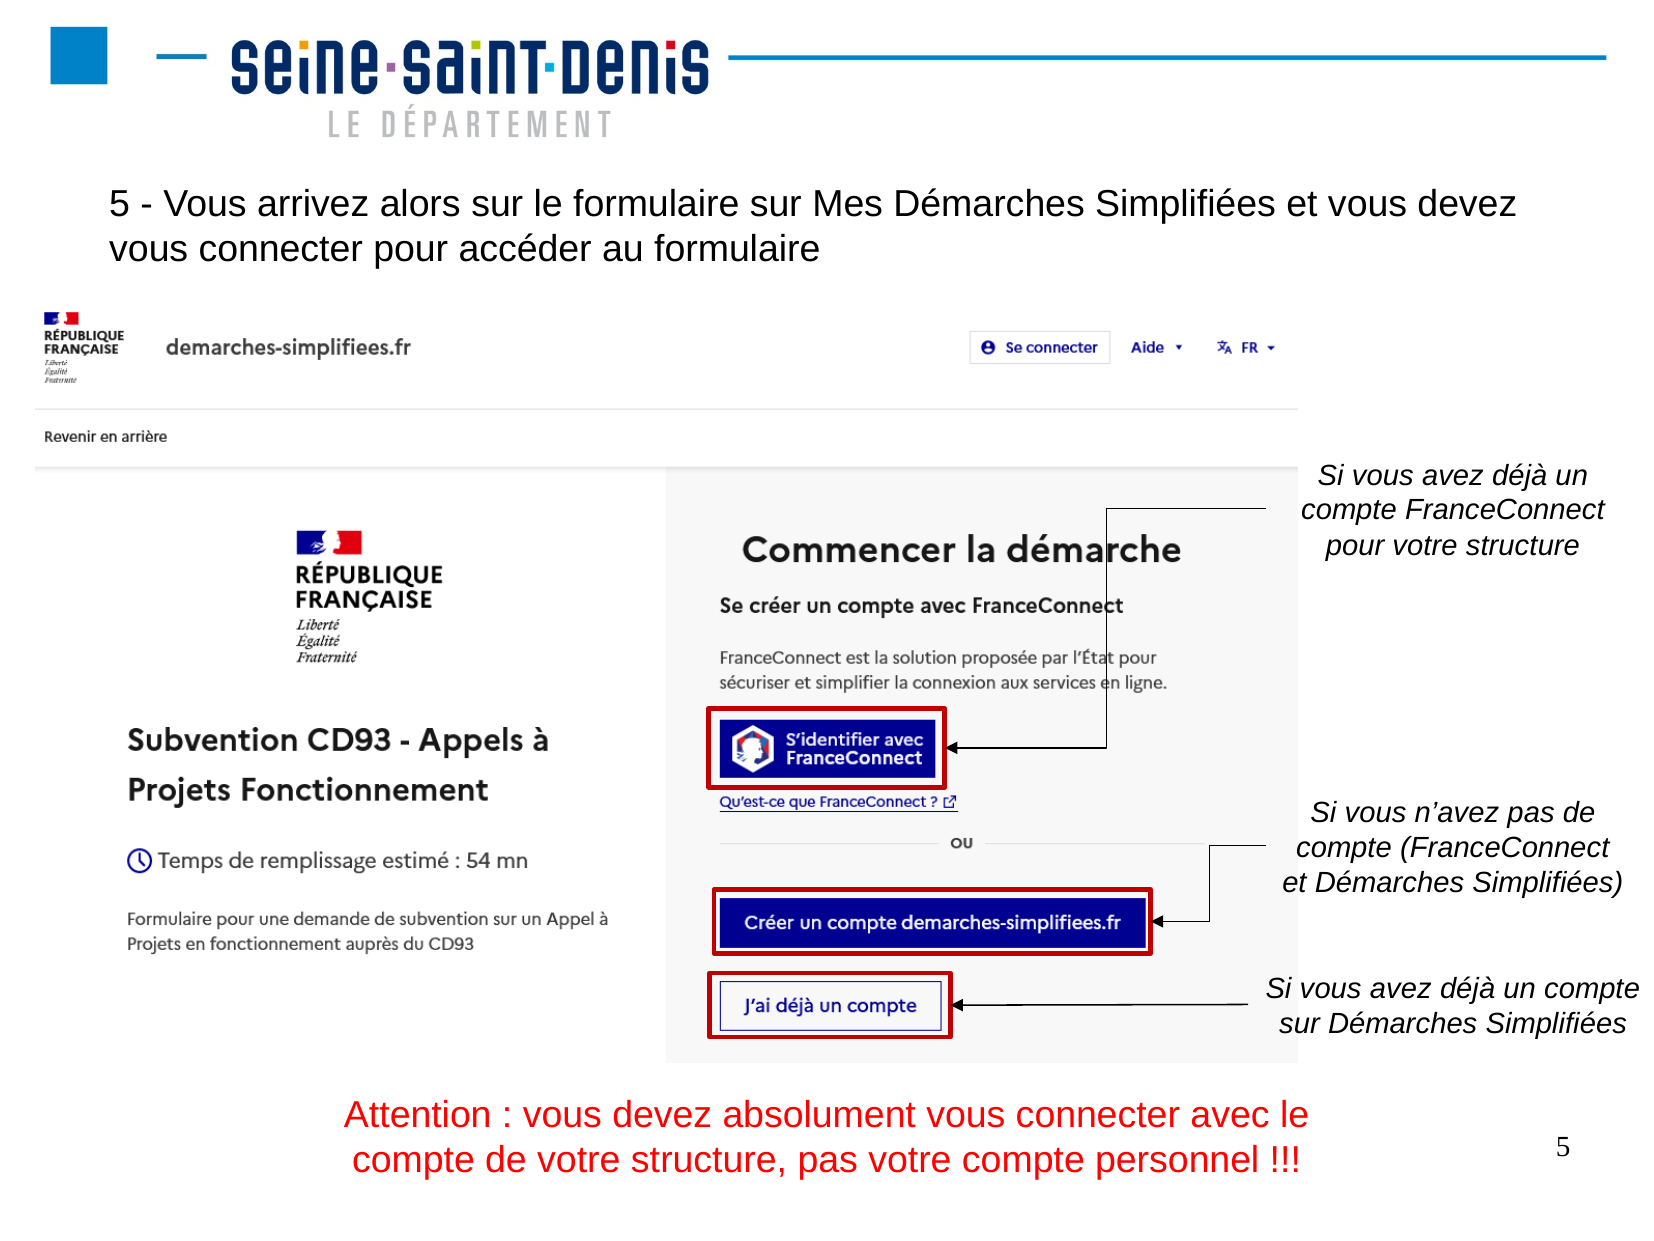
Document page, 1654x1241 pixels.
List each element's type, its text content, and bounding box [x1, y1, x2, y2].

slide_number 5 [1185, 1129, 1571, 1215]
text_box Si vous avez déjà un compte FranceConnect pour votre structure [1303, 448, 1641, 569]
text_box Si vous avez déjà un compte sur Démarches Simplifiées [1303, 962, 1654, 1047]
text_box Si vous n’avez pas de compte (FranceConnect et Démarches Simplifiées) [1303, 785, 1641, 906]
text_box 5 - Vous arrivez alors sur le formulaire sur Mes Démarches Simplifiées et vous devez vous connecter pour accéder au formulaire [94, 171, 1560, 276]
picture [35, 306, 1299, 1064]
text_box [944, 508, 1267, 749]
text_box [1150, 846, 1267, 922]
text_box Attention : vous devez absolument vous connecter avec le compte de votre structure, pas votre compte personnel !!! [307, 1082, 1347, 1188]
picture [0, 0, 1654, 147]
